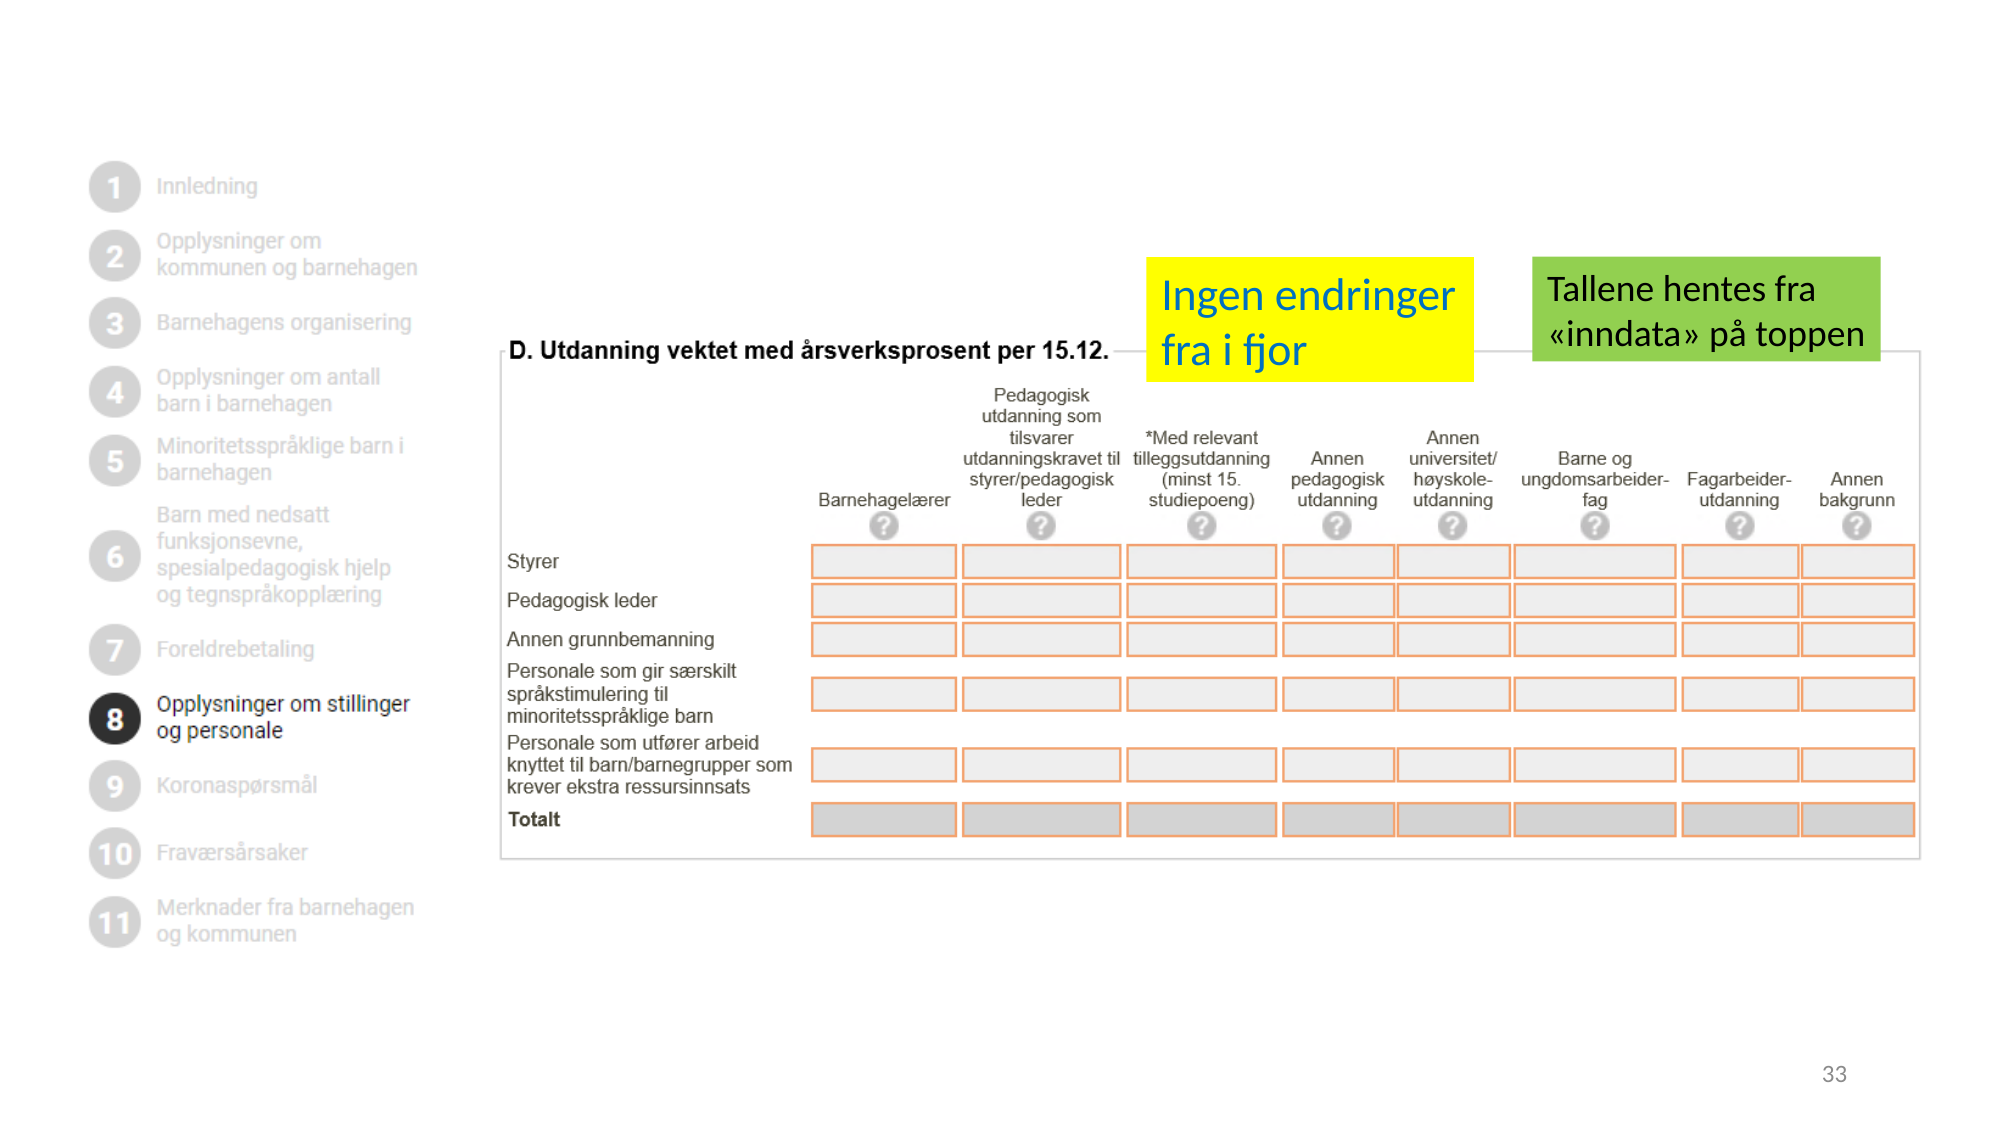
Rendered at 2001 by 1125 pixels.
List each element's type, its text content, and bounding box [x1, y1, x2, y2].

picture [469, 320, 1941, 880]
slide_number 33 [1412, 1042, 1863, 1103]
text_box Tallene hentes fra «inndata» på toppen [1532, 256, 1881, 320]
picture [47, 155, 428, 970]
text_box Ingen endringer fra i fjor [1146, 257, 1474, 320]
